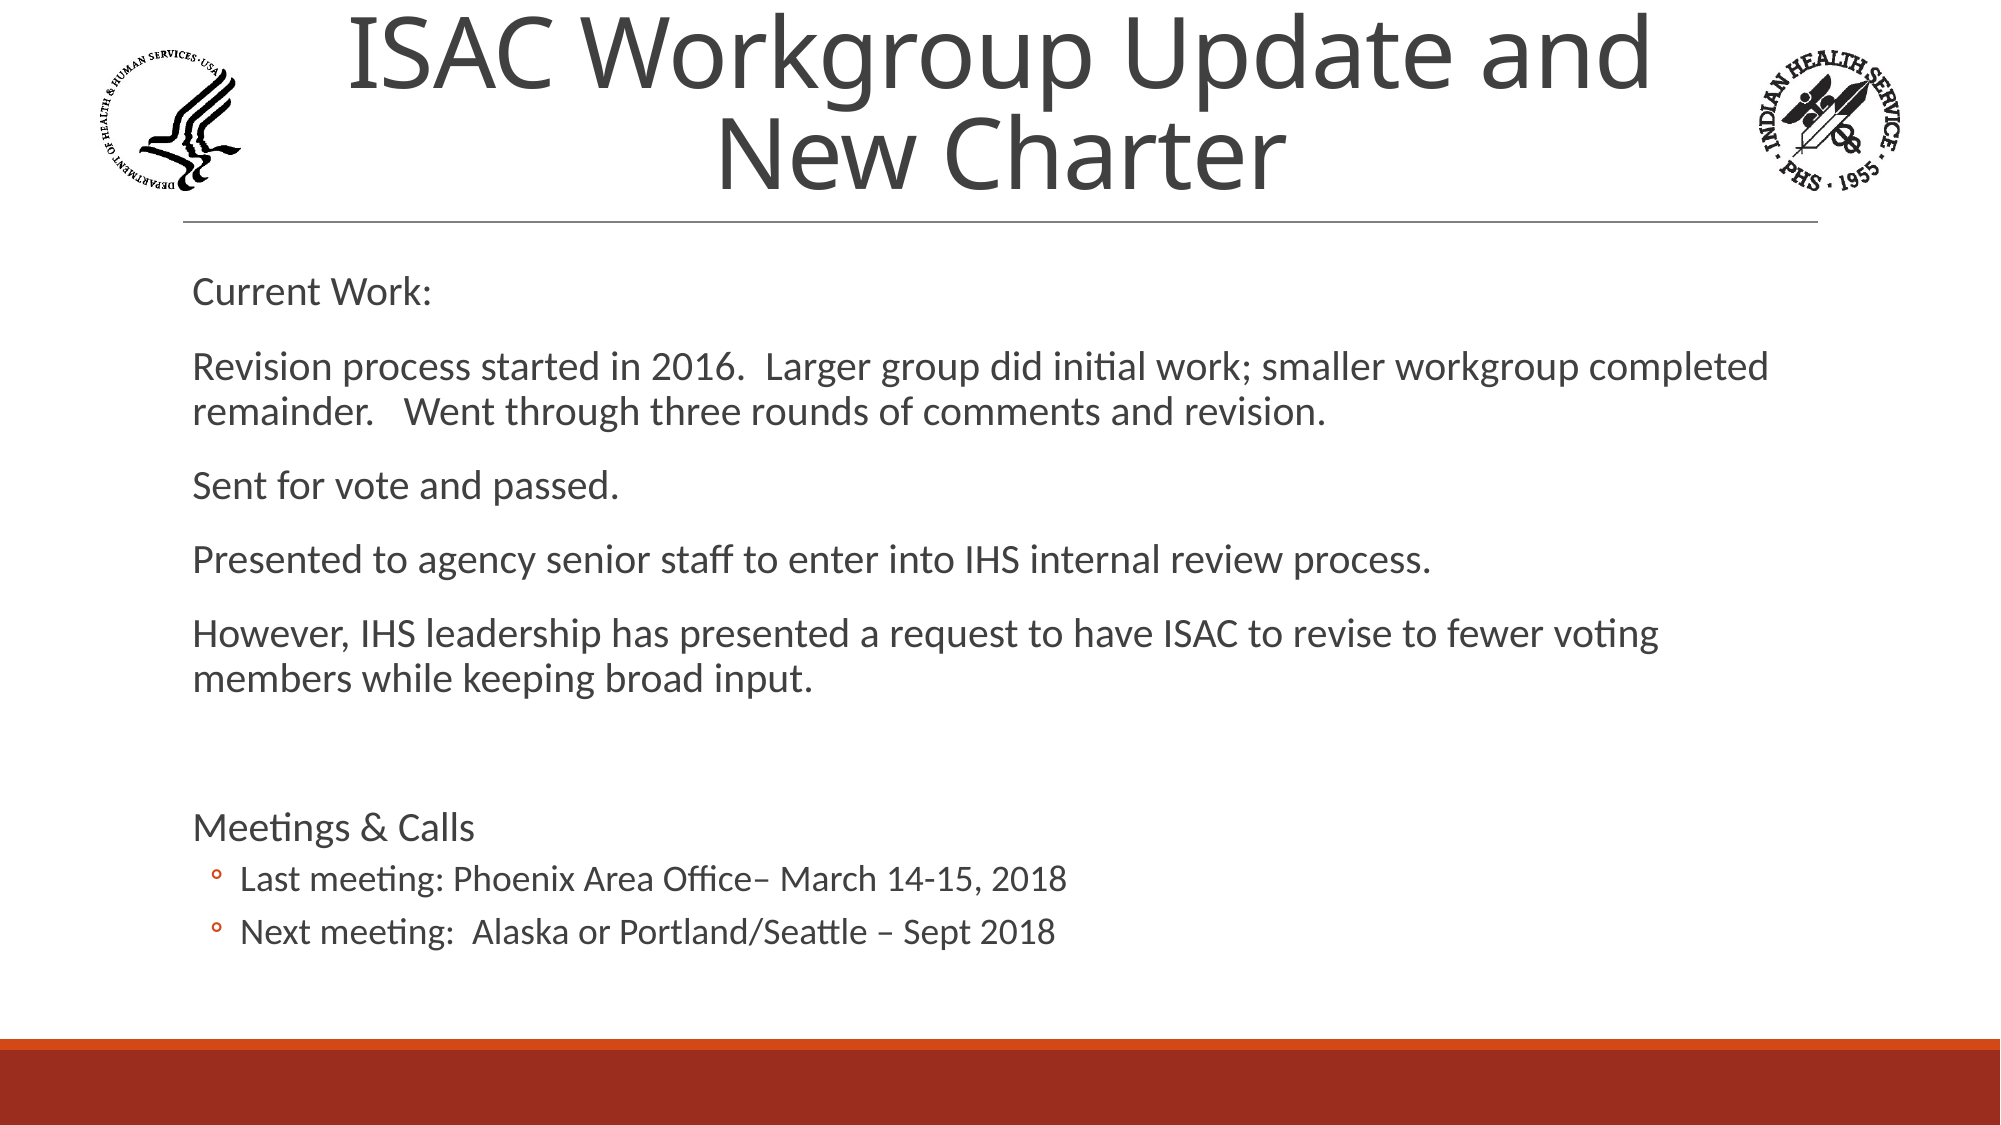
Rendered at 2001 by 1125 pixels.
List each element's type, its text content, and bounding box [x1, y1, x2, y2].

title ISAC Workgroup Update and New Charter [256, 0, 1746, 218]
picture [1759, 50, 1900, 191]
picture [100, 50, 241, 191]
list Current Work: Revision process started in 2016. Larger group did initial work; smaller workgroup completed remainder. Went through three rounds of comments and revision. Sent for vote and passed. Presented to agency senior staff to enter into IHS internal review process. However, IHS leadership has presented a request to have ISAC to revise to fewer voting members while keeping broad input. Meetings & Calls Last meeting: Phoenix Area Office– March 14-15, 2018 Next meeting: Alaska or Portland/Seattle – Sept 2018 [177, 262, 1828, 963]
